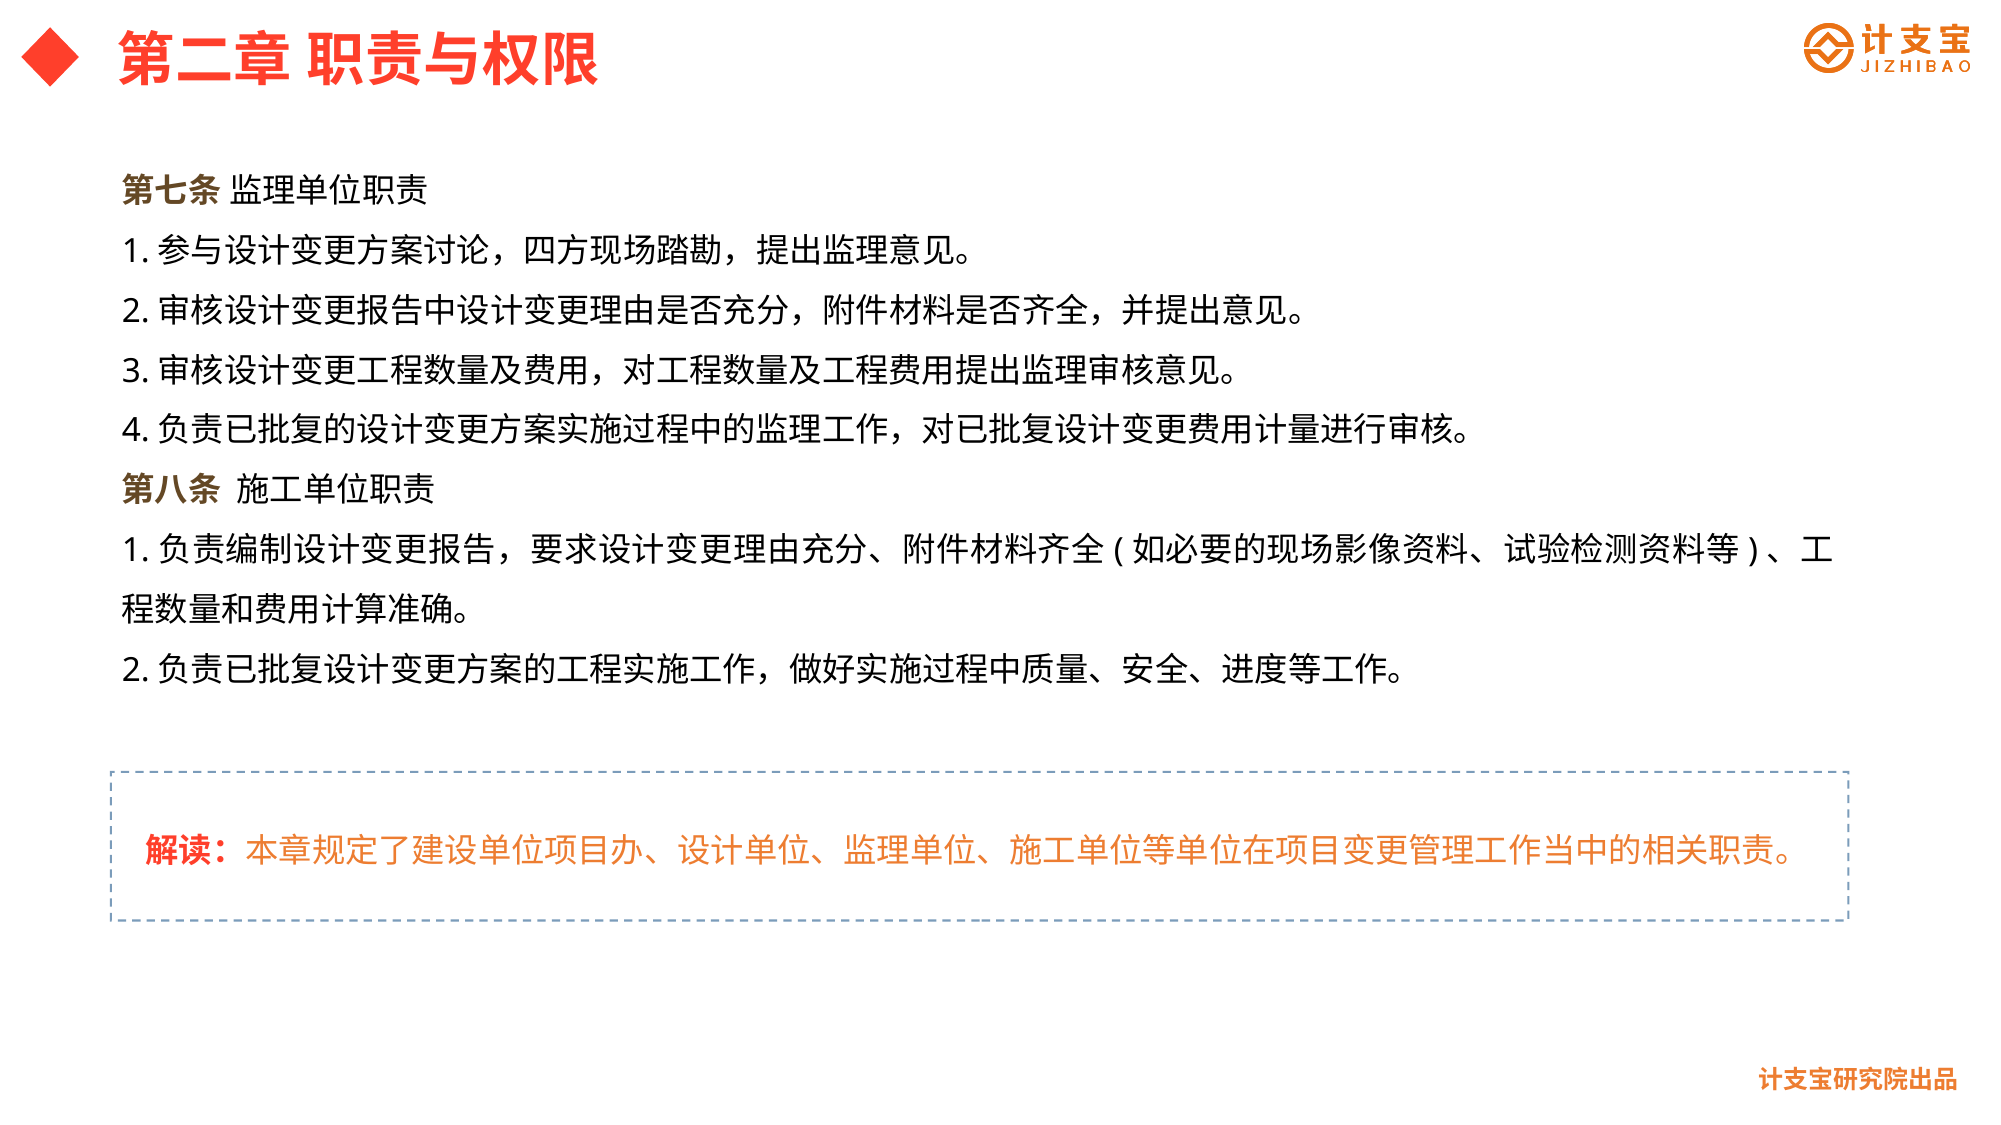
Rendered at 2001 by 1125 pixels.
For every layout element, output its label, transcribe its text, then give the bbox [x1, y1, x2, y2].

text_box 第七条 监理单位职责 1.参与设计变更方案讨论，四方现场踏勘，提出监理意见。 2.审核设计变更报告中设计变更理由是否充分，附件材料是否齐全，并提出意见。 3.审核设计变更工程数量及费用，对工程数量及工程费用提出监理审核意见。 4.负责已批复的设计变更方案实施过程中的监理工作，对已批复设计变更费用计量进行审核。 第八条 施工单位职责 1.负责编制设计变更报告，要求设计变更理由充分、附件材料齐全(如必要的现场影像资料、试验检测资料等)、工程数量和费用计算准确。 2.负责已批复设计变更方案的工程实施工作，做好实施过程中质量、安全、进度等工作。 [107, 141, 1849, 696]
text_box [19, 25, 81, 89]
text_box 第二章 职责与权限 [101, 14, 791, 99]
picture [1804, 23, 1970, 73]
text_box [168, 545, 823, 621]
text_box [110, 771, 1849, 922]
